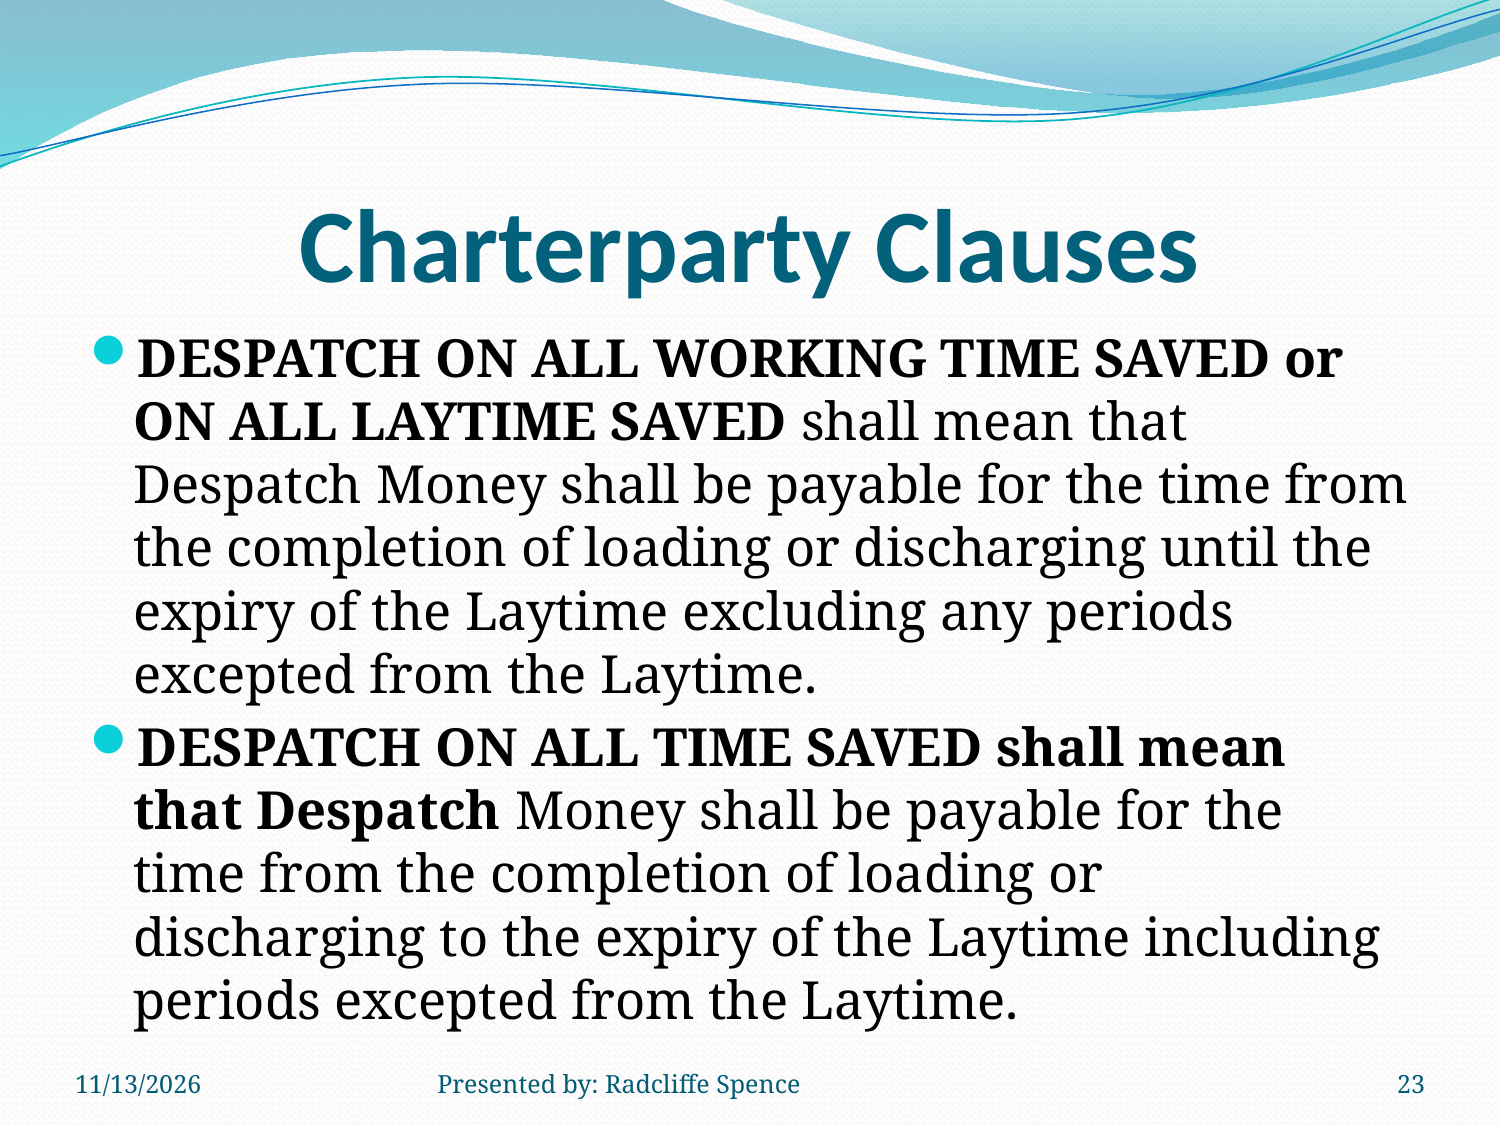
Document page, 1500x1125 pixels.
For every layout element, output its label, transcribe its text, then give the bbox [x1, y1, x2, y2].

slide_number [75, 1042, 425, 1103]
title Charterparty Clauses [75, 115, 1425, 303]
footer Presented by: Radcliffe Spence [437, 1042, 988, 1103]
slide_number 23 [1299, 1042, 1425, 1103]
list DESPATCH ON ALL WORKING TIME SAVED or ON ALL LAYTIME SAVED shall mean that Despatch Money shall be payable for the time from the completion of loading or discharging until the expiry of the Laytime excluding any periods excepted from the Laytime. DESPATCH ON ALL TIME SAVED shall mean that Despatch Money shall be payable for the time from the completion of loading or discharging to the expiry of the Laytime including periods excepted from the Laytime. [75, 317, 1425, 1038]
